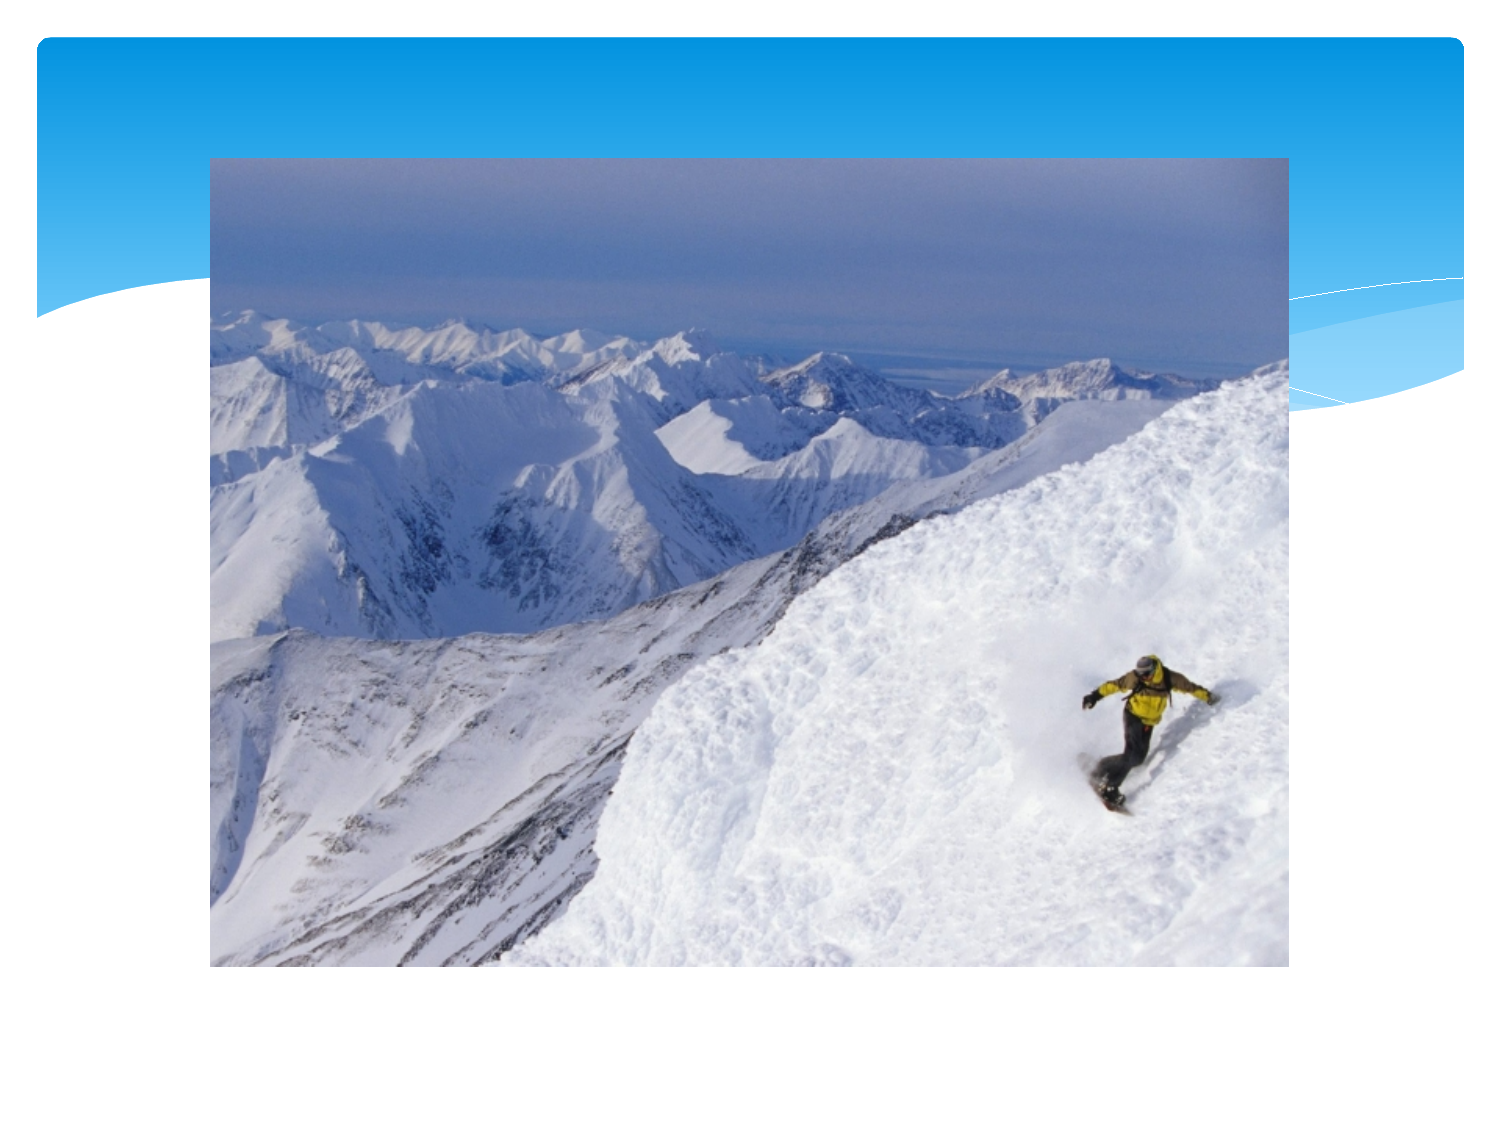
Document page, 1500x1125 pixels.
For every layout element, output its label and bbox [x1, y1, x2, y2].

picture [210, 158, 1290, 967]
